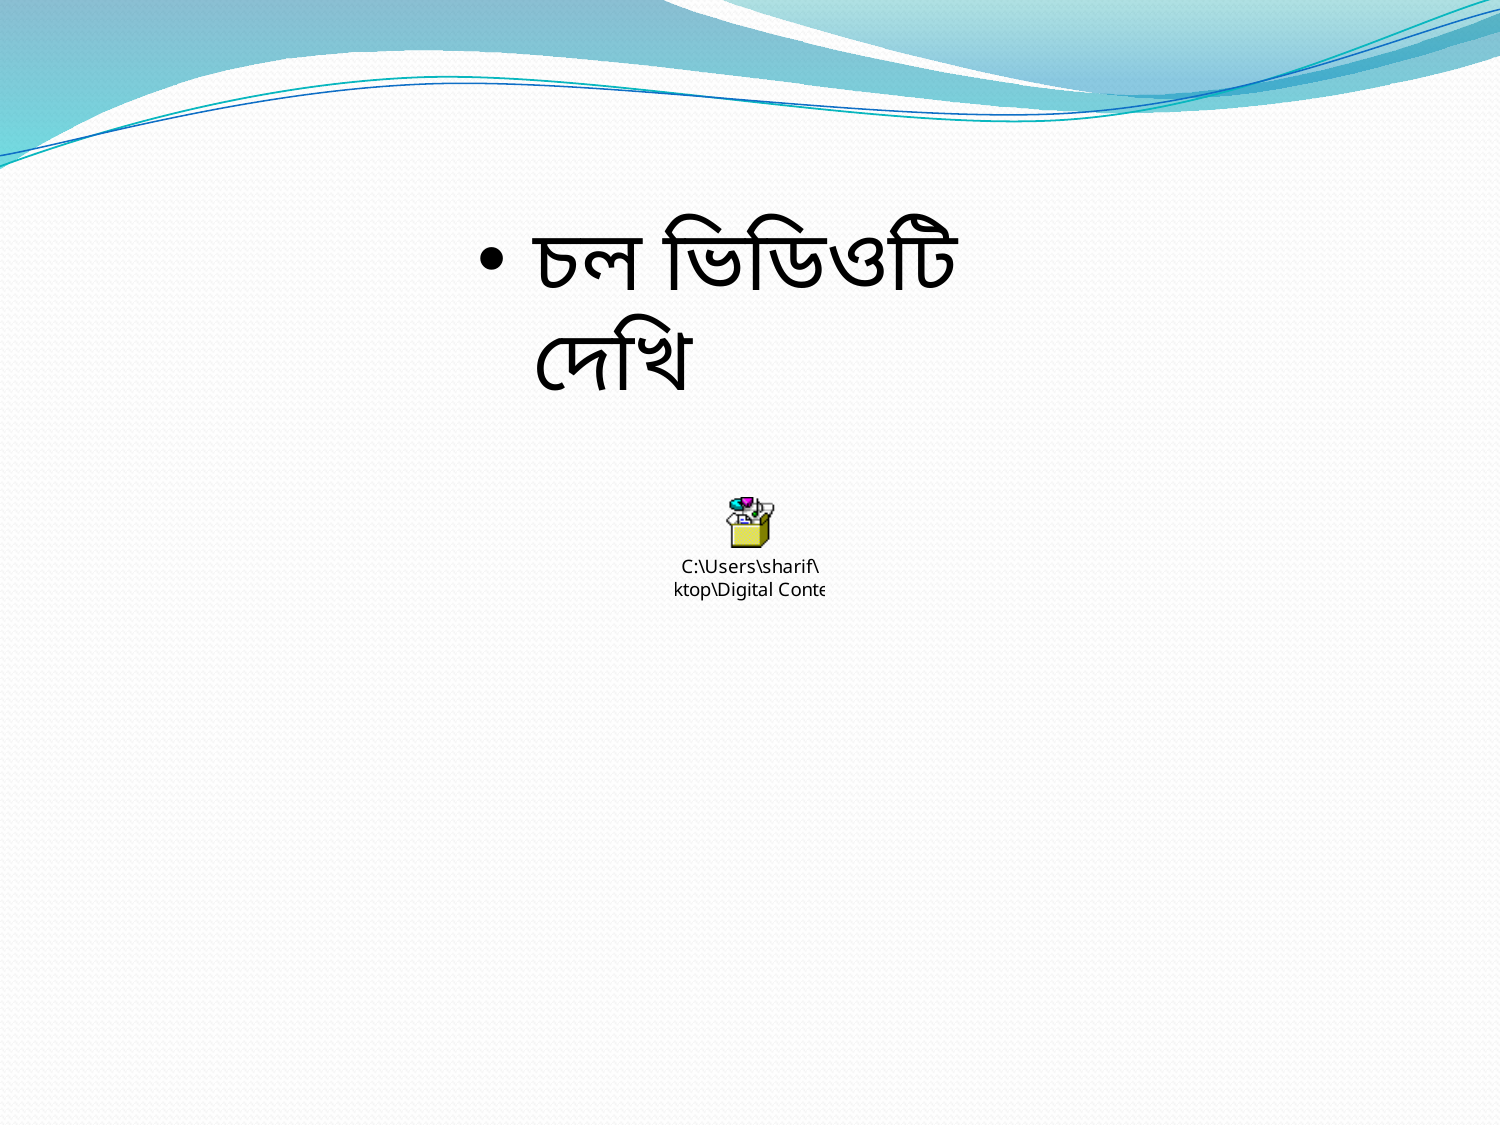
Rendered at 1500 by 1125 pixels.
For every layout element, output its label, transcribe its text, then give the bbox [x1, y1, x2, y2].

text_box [674, 497, 826, 624]
text_box চল ভিডিওটি দেখি [462, 200, 1025, 313]
